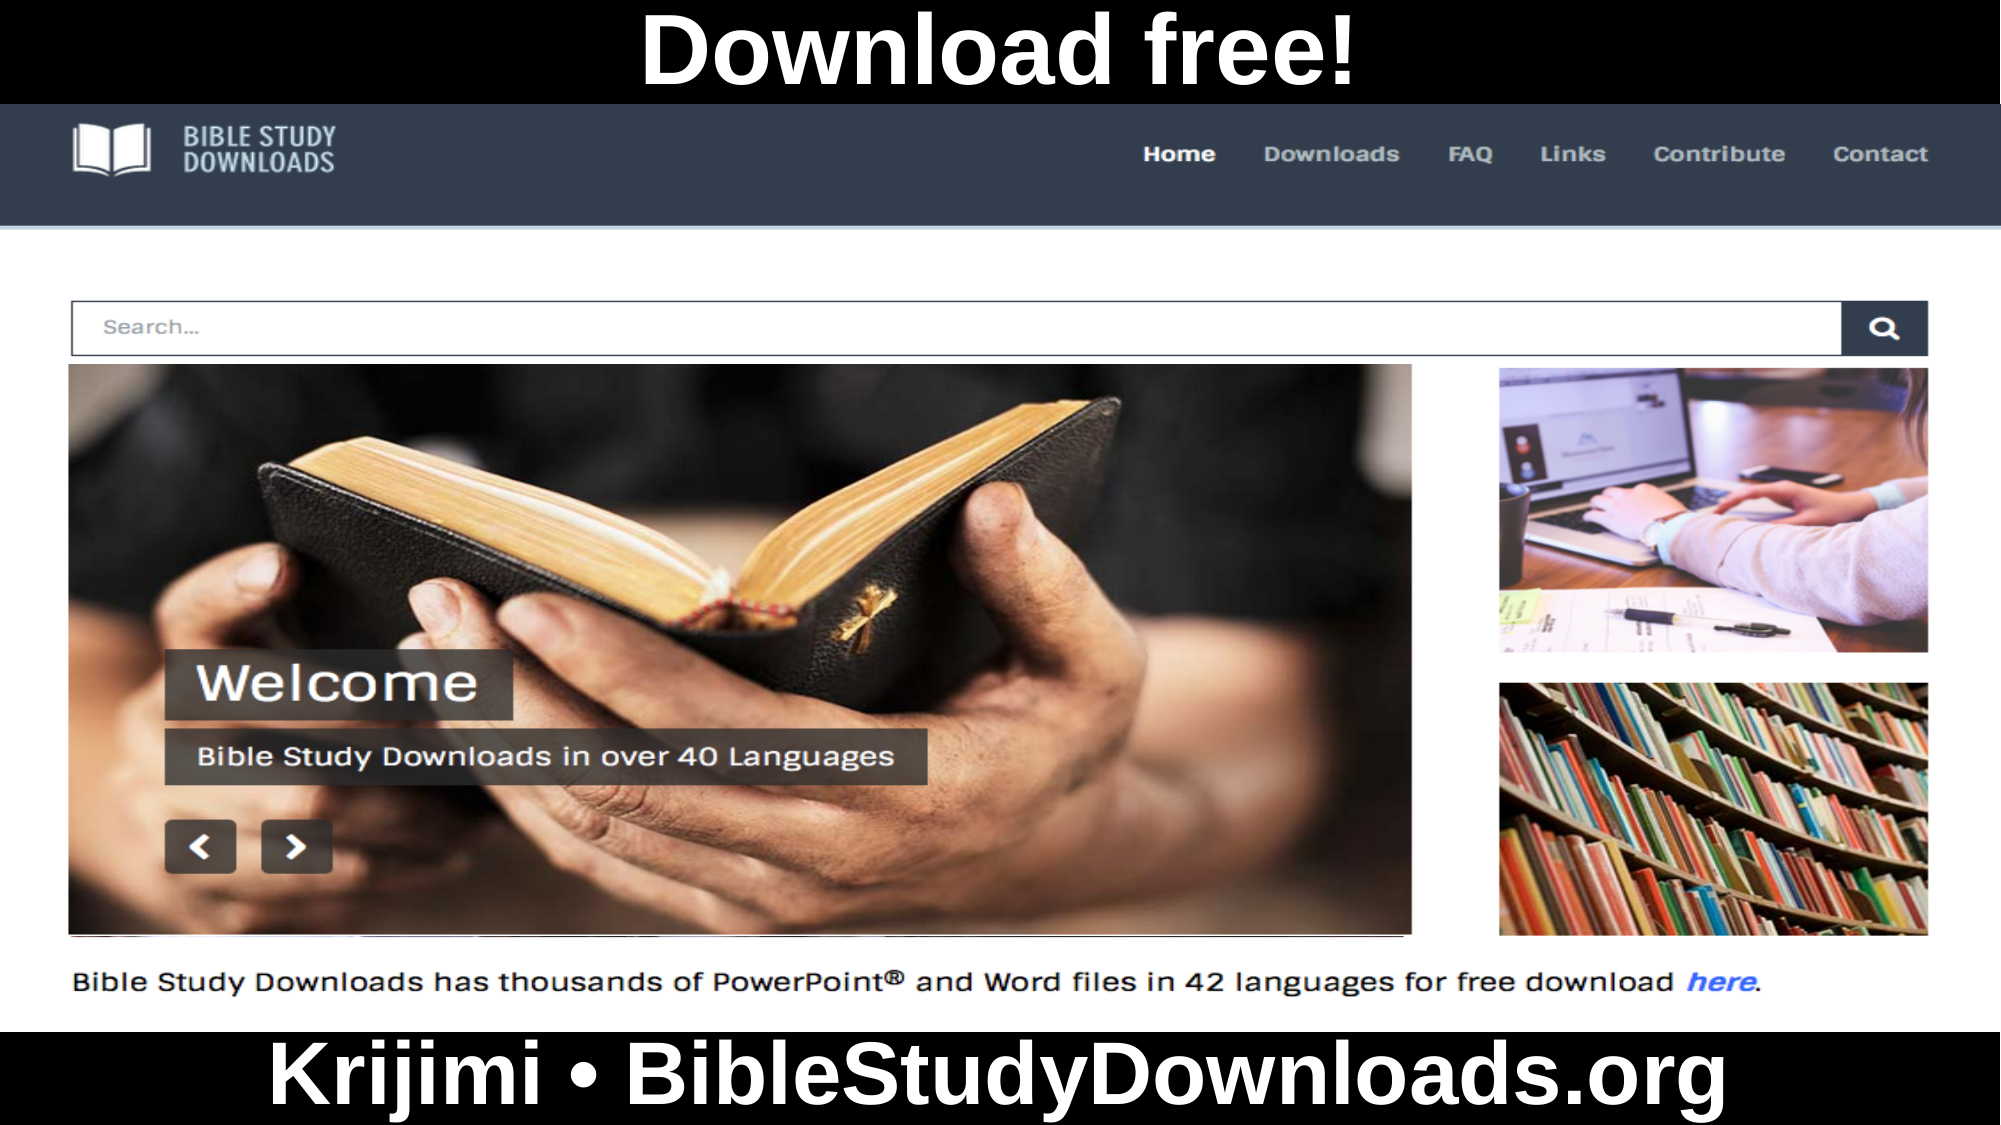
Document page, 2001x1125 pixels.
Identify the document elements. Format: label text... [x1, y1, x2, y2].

title Krijimi • BibleStudyDownloads.org [0, 1043, 2000, 1125]
text_box Download free! [0, 0, 2000, 100]
picture [0, 104, 2001, 1032]
